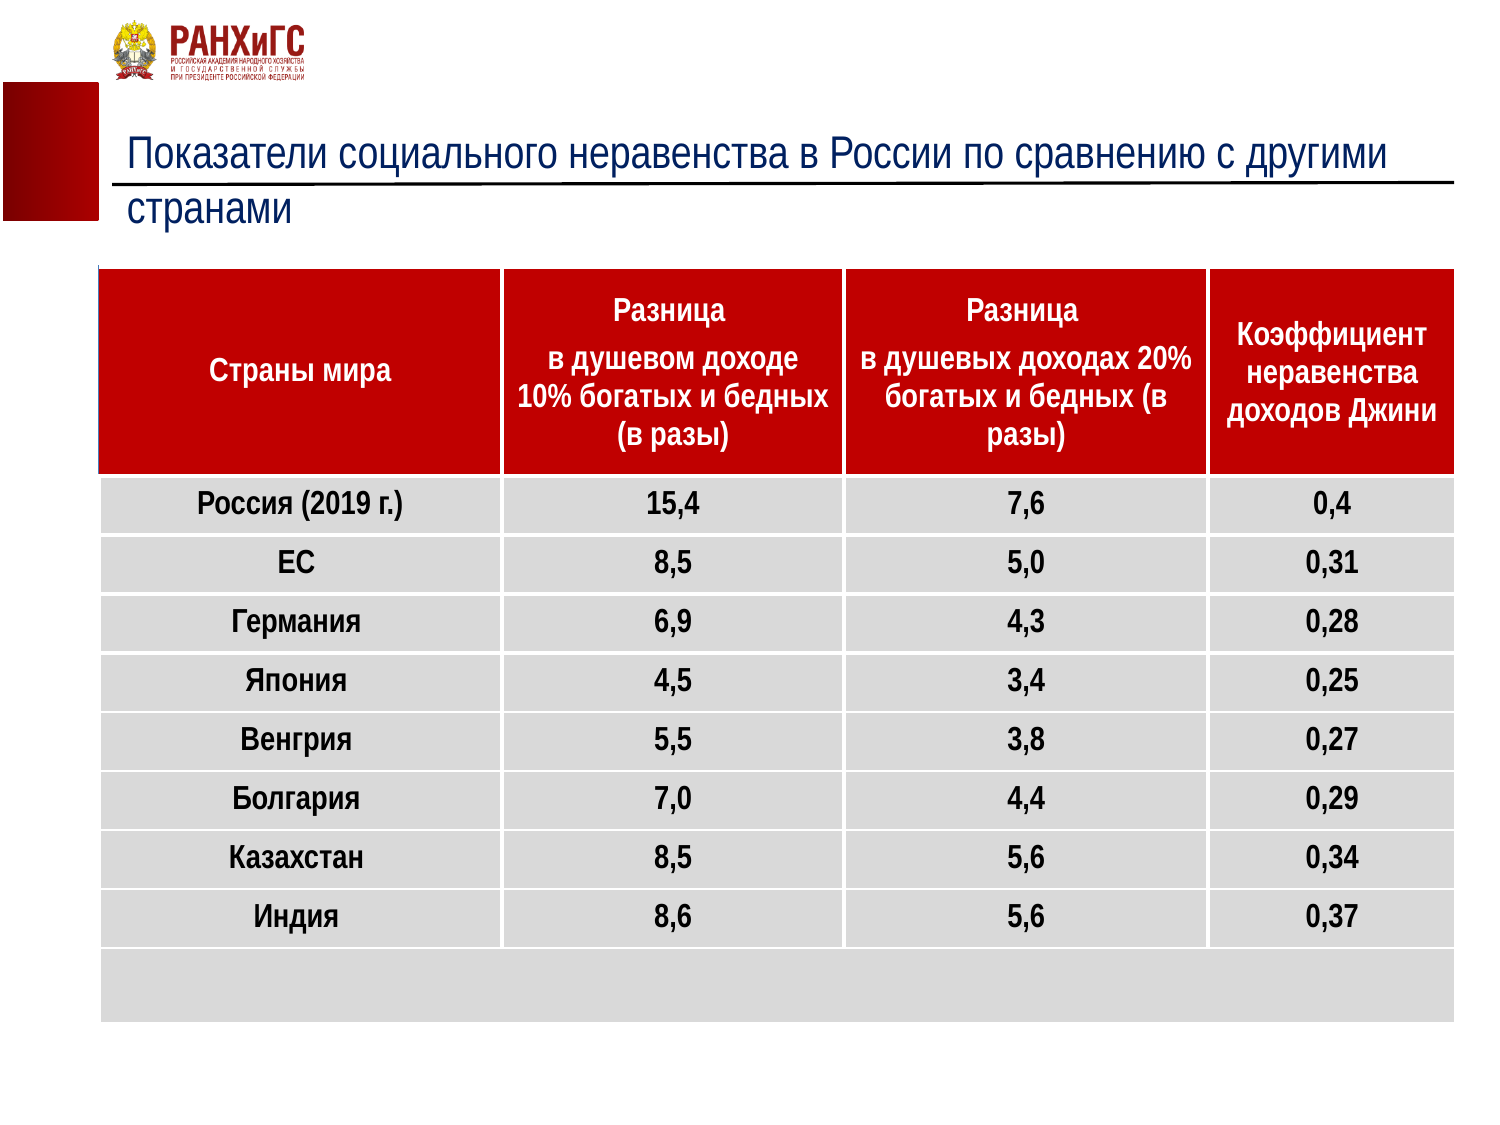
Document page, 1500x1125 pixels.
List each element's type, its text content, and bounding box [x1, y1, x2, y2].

table_cell 7,6 [846, 478, 1206, 533]
table_cell 0,29 [1210, 772, 1454, 829]
table_cell 7,0 [504, 772, 842, 829]
table_cell 5,5 [504, 713, 842, 770]
table_cell 3,8 [846, 713, 1206, 770]
table_cell Германия [101, 596, 500, 651]
table_cell 5,6 [846, 831, 1206, 888]
table_cell 0,31 [1210, 537, 1454, 592]
table_cell 4,4 [846, 772, 1206, 829]
table_header Коэффициент неравенства доходов Джини [1210, 269, 1454, 474]
table_cell 8,5 [504, 537, 842, 592]
table_header Страны мира [99, 269, 500, 474]
table_cell Венгрия [101, 713, 500, 770]
table_cell Казахстан [101, 831, 500, 888]
table_cell 5,0 [846, 537, 1206, 592]
table_cell 4,5 [504, 655, 842, 711]
table_cell 8,5 [504, 831, 842, 888]
table_cell Япония [101, 655, 500, 711]
table_cell 0,25 [1210, 655, 1454, 711]
table_cell 8,6 [504, 890, 842, 947]
table_header Разница в душевых доходах 20% богатых и бедных (в разы) [846, 269, 1206, 474]
table_cell 0,27 [1210, 713, 1454, 770]
table_cell 0,37 [1210, 890, 1454, 947]
text_box [3, 82, 99, 221]
table_cell 6,9 [504, 596, 842, 651]
table_cell 0,34 [1210, 831, 1454, 888]
table_cell Индия [101, 890, 500, 947]
table_cell 15,4 [504, 478, 842, 533]
table_cell 0,4 [1210, 478, 1454, 533]
table_cell [101, 949, 1454, 1022]
table_cell Россия (2019 г.) [101, 478, 500, 533]
table_cell 4,3 [846, 596, 1206, 651]
text_box Показатели социального неравенства в России по сравнению с другими странами [112, 192, 1454, 241]
table_cell ЕС [101, 537, 500, 592]
text_box Показатели социального неравенства в России по сравнению с другими странами [112, 115, 1454, 181]
picture [111, 20, 304, 81]
table_header Разница в душевом доходе 10% богатых и бедных (в разы) [504, 269, 842, 474]
table_cell 5,6 [846, 890, 1206, 947]
table_cell 3,4 [846, 655, 1206, 711]
table_cell 0,28 [1210, 596, 1454, 651]
text_box [0, 30, 1500, 496]
table_cell Болгария [101, 772, 500, 829]
